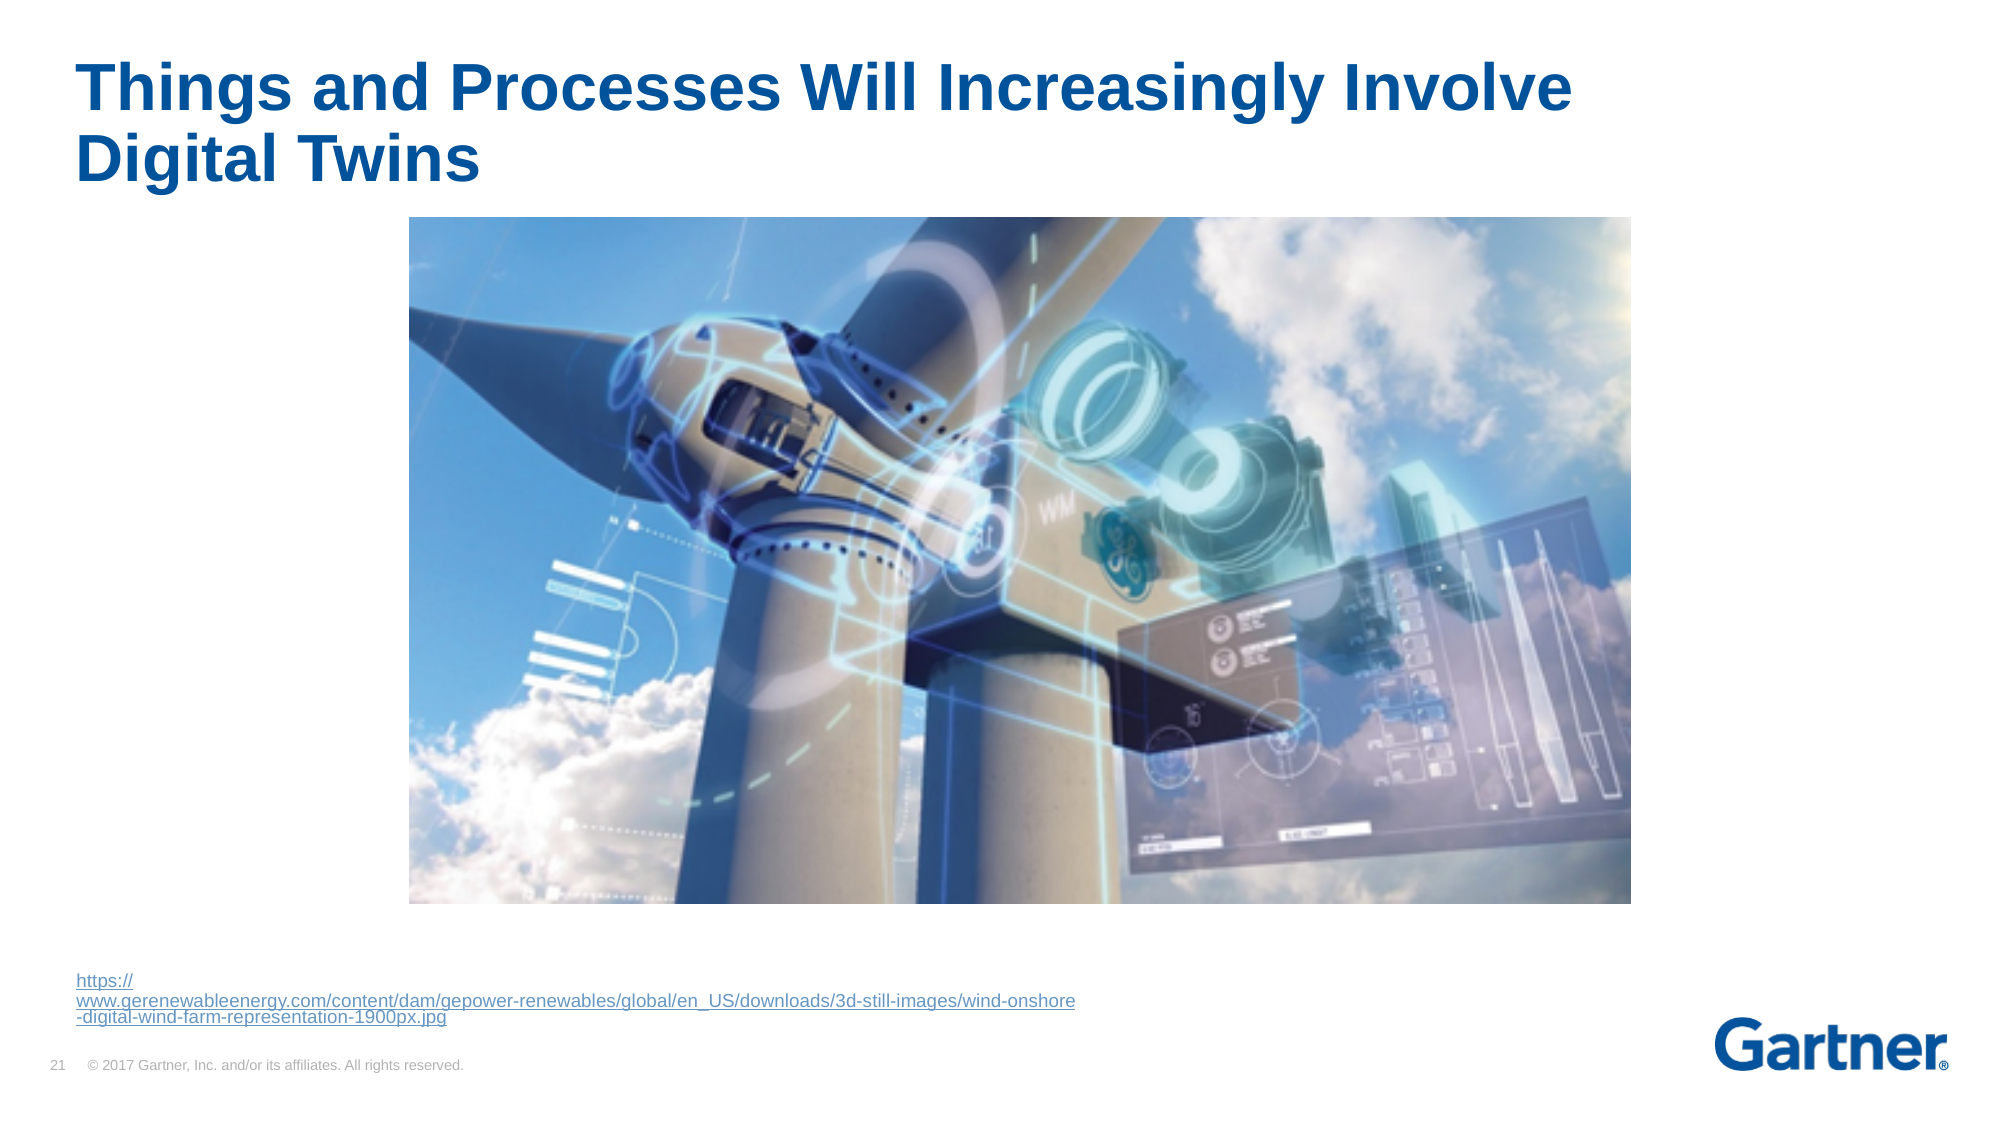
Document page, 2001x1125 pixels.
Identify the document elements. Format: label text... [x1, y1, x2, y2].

picture [408, 217, 1632, 904]
text_box https://www.gerenewableenergy.com/content/dam/gepower-renewables/global/en_US/downloads/3d-still-images/wind-onshore-digital-wind-farm-representation-1900px.jpg [61, 964, 1095, 1020]
picture [1715, 1017, 1949, 1071]
title Things and Processes Will Increasingly Involve Digital Twins [75, 37, 1925, 199]
